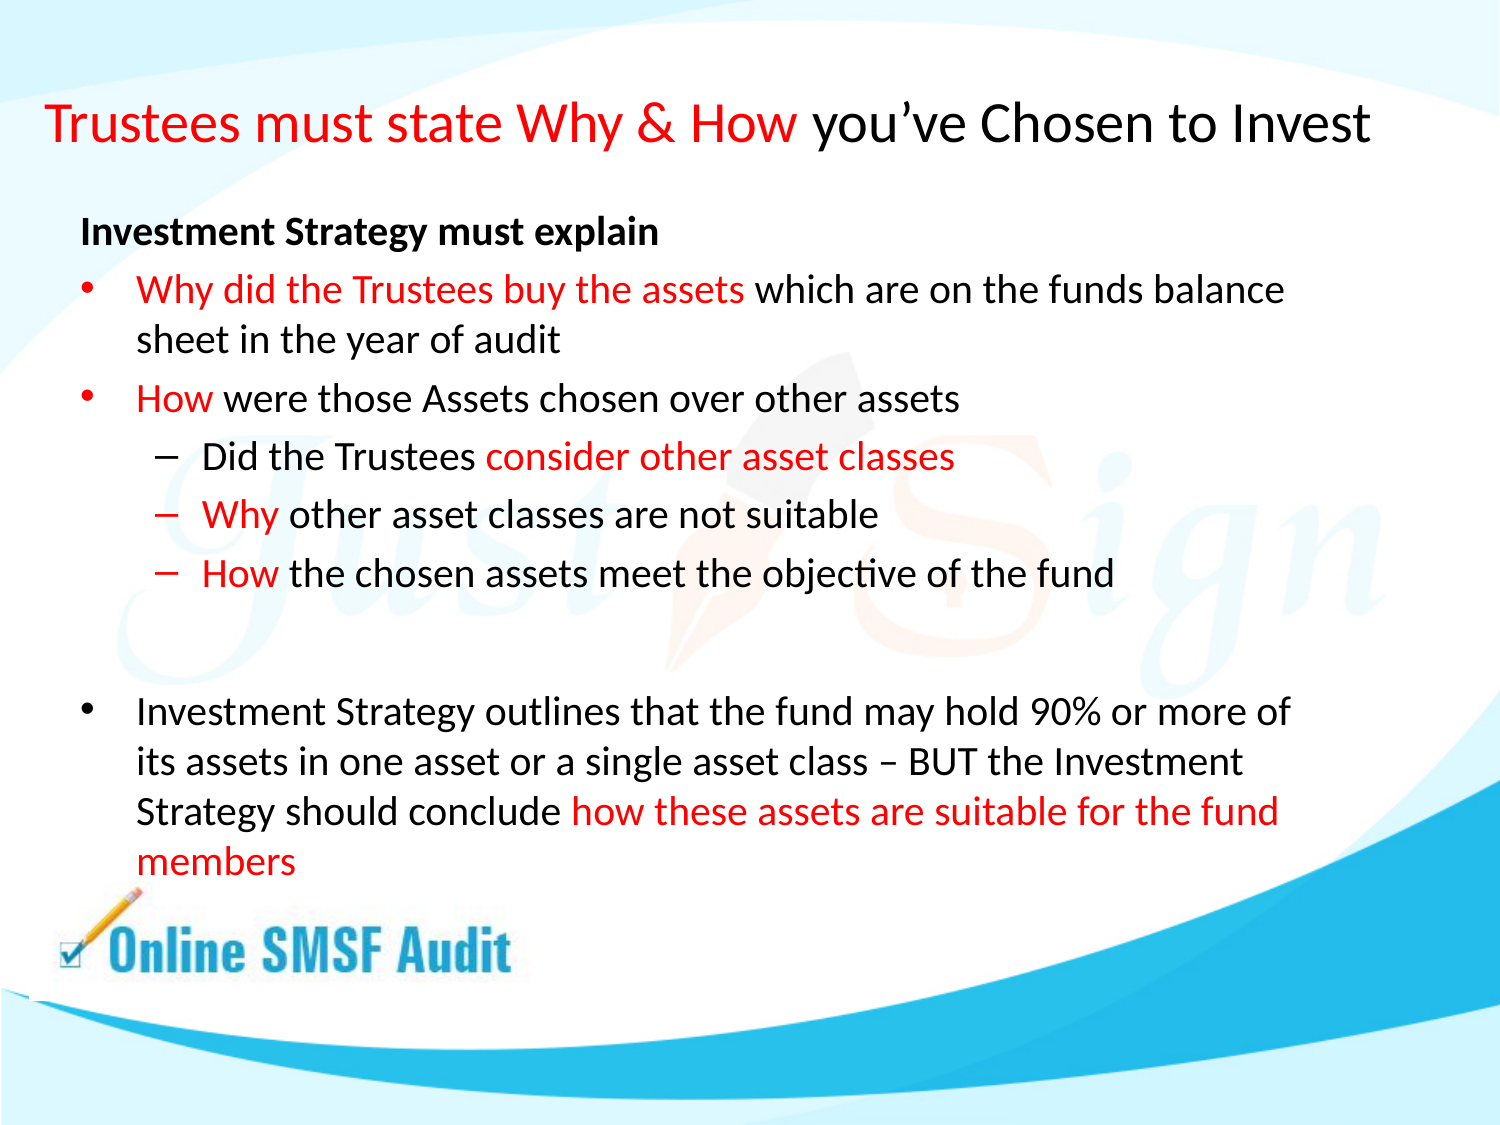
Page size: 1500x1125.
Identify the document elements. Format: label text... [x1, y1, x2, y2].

title Trustees must state Why & How you’ve Chosen to Invest [29, 54, 1412, 184]
list Investment Strategy must explain Why did the Trustees buy the assets which are on the funds balance sheet in the year of audit How were those Assets chosen over other assets Did the Trustees consider other asset classes Why other asset classes are not suitable How the chosen assets meet the objective of the fund Investment Strategy outlines that the fund may hold 90% or more of its assets in one asset or a single asset class – BUT the Investment Strategy should conclude how these assets are suitable for the fund members [64, 196, 1327, 870]
picture [0, 0, 1500, 1125]
